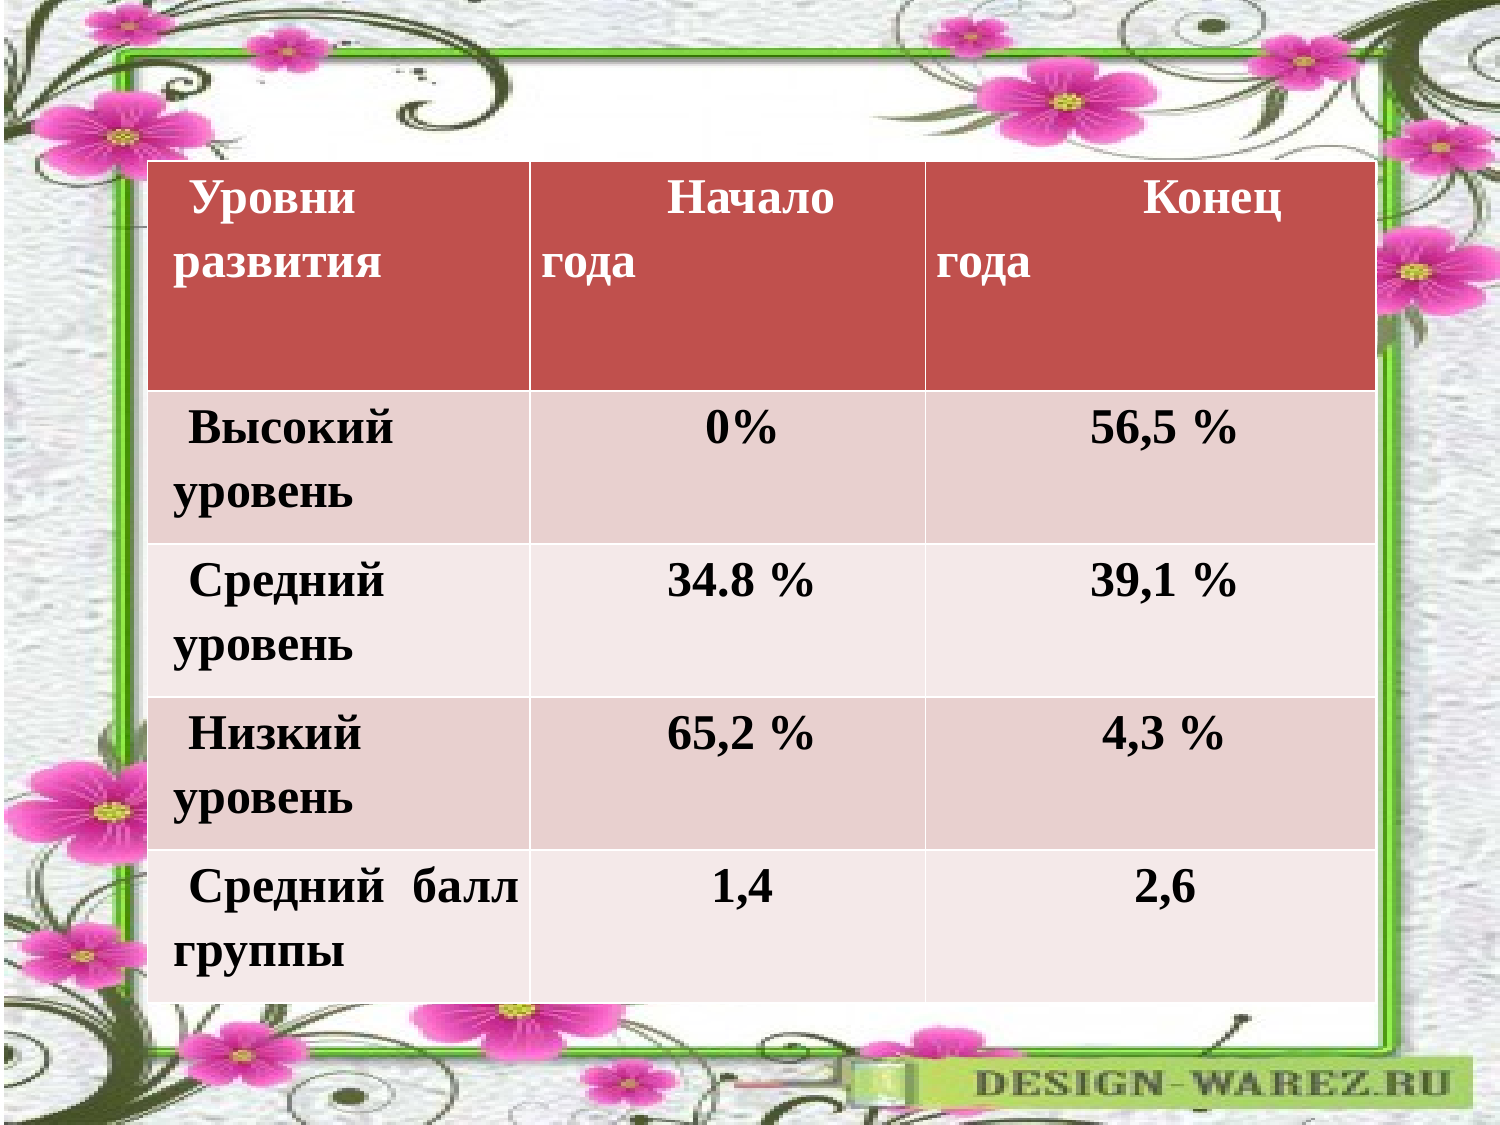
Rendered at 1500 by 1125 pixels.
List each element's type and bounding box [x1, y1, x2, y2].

list [4, 0, 1500, 1125]
